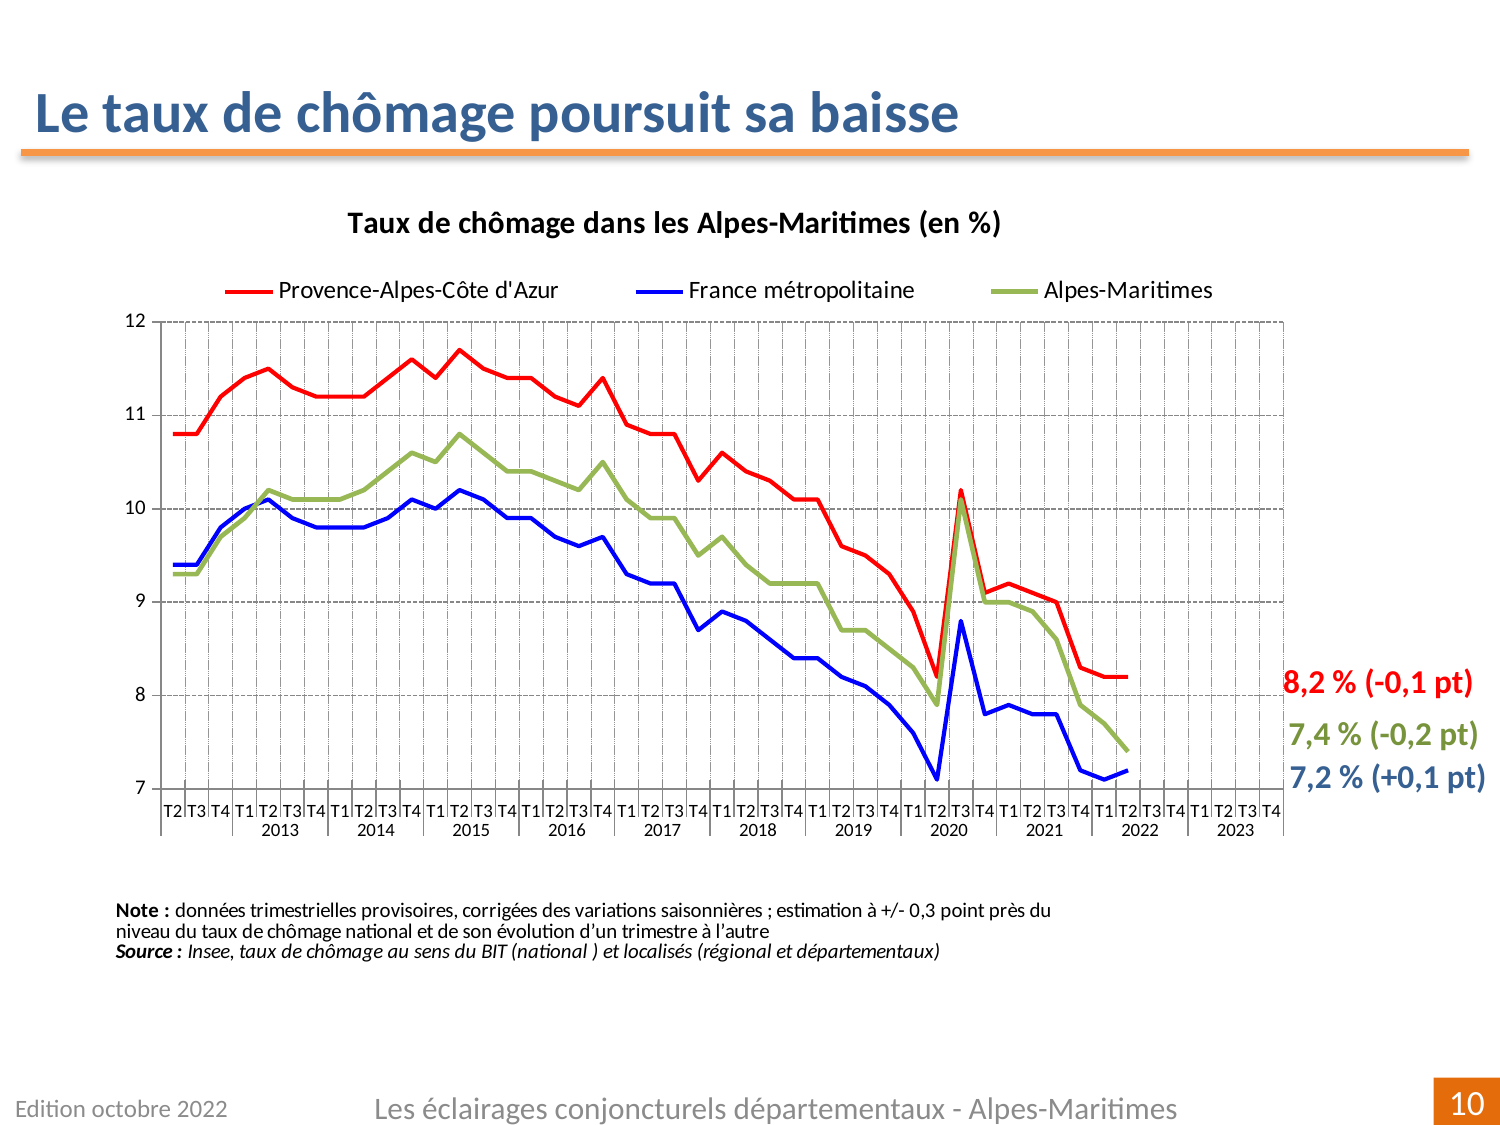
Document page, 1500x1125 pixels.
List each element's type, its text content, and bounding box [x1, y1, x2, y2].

text_box 8,2 % (-0,1 pt) [1389, 652, 1500, 753]
slide_number 10 [1433, 1077, 1500, 1125]
text_box 7,4 % (-0,2 pt) [1389, 753, 1500, 760]
footer Les éclairages conjoncturels départementaux - Alpes-Maritimes [350, 1077, 1270, 1125]
text_box 7,2 % (+0,1 pt) [1389, 760, 1500, 848]
text_box Le taux de chômage poursuit sa baisse [20, 66, 1469, 149]
chart [43, 179, 1384, 1027]
slide_number Edition octobre 2022 [0, 1077, 350, 1125]
